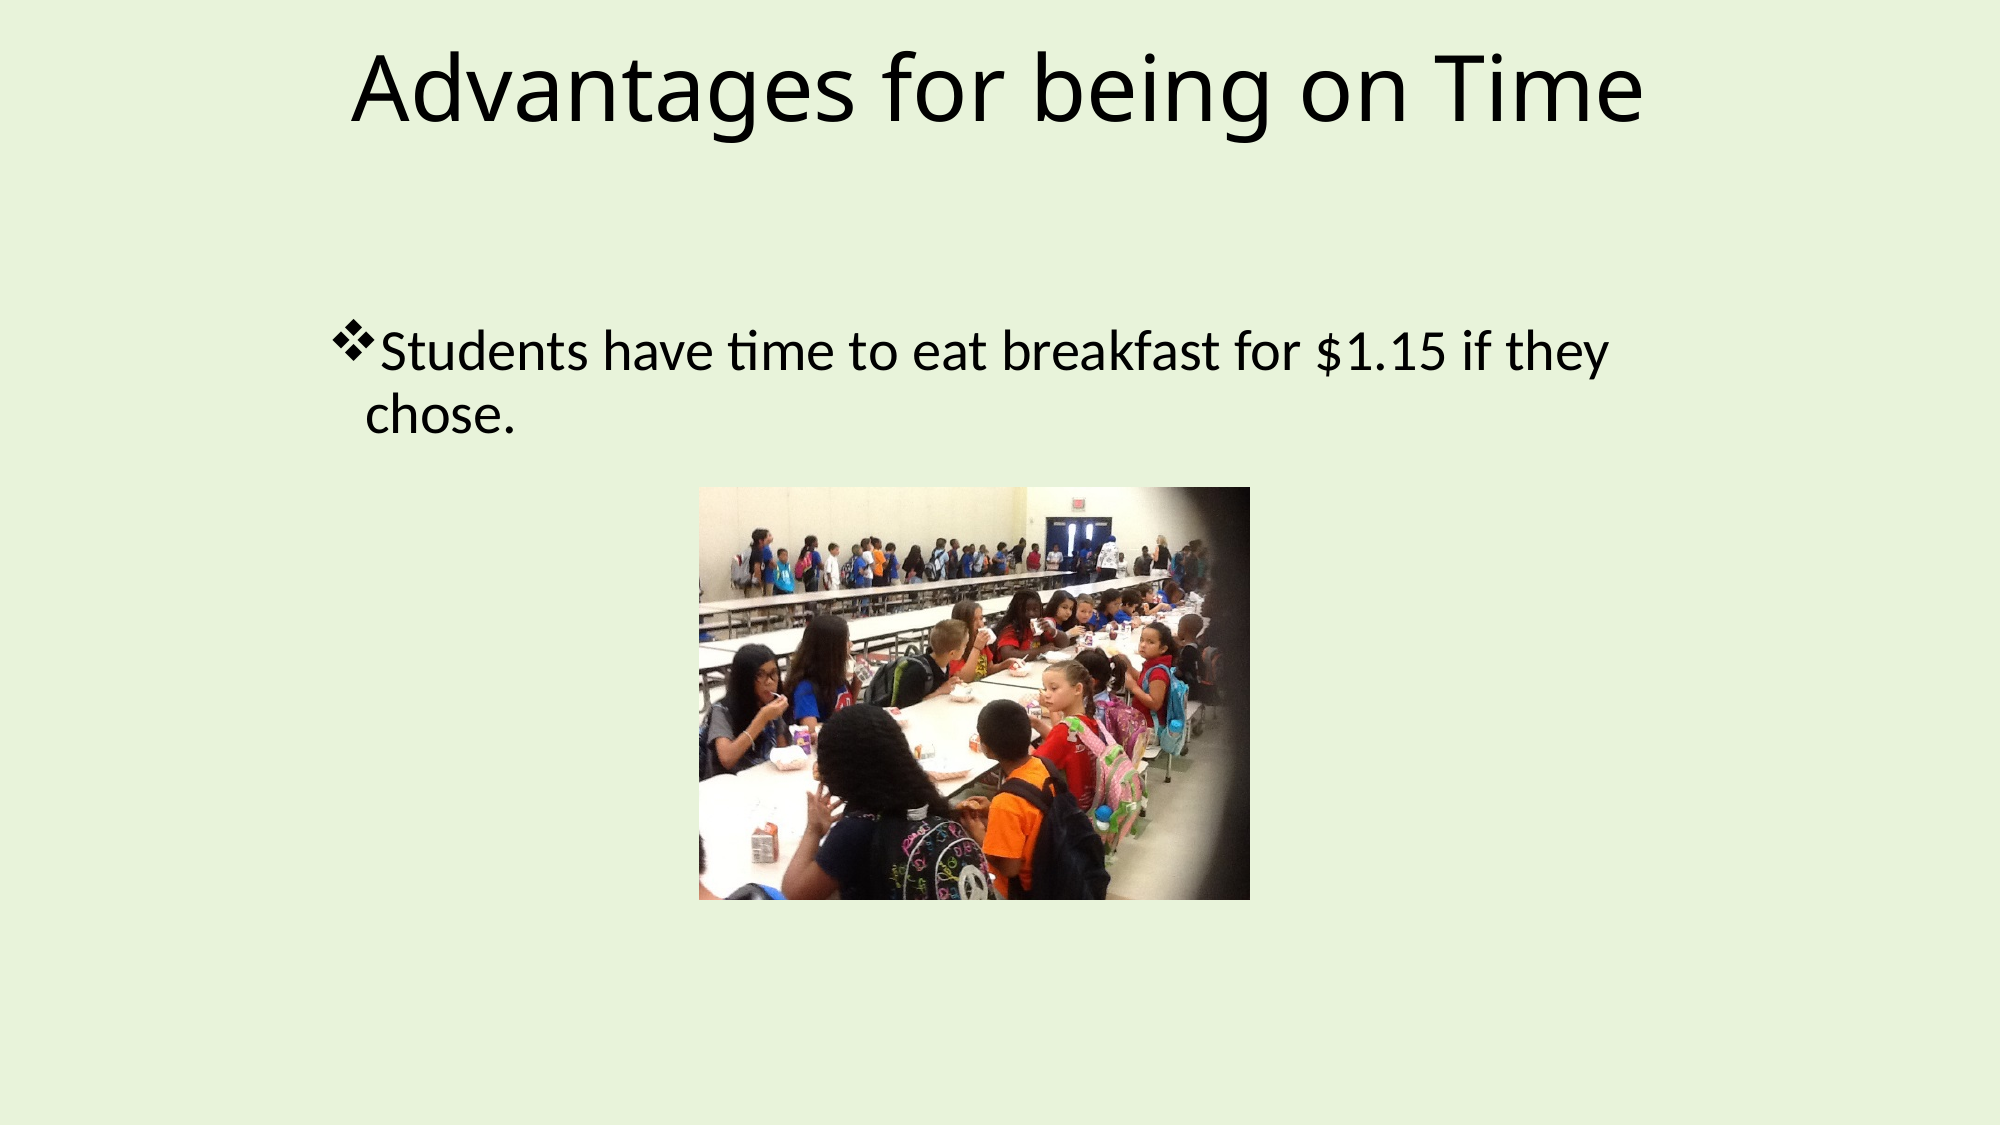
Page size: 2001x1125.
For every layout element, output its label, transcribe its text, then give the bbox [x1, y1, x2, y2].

list Students have time to eat breakfast for $1.15 if they chose. [312, 312, 1688, 458]
picture [699, 487, 1250, 900]
title Advantages for being on Time [312, 37, 1688, 256]
